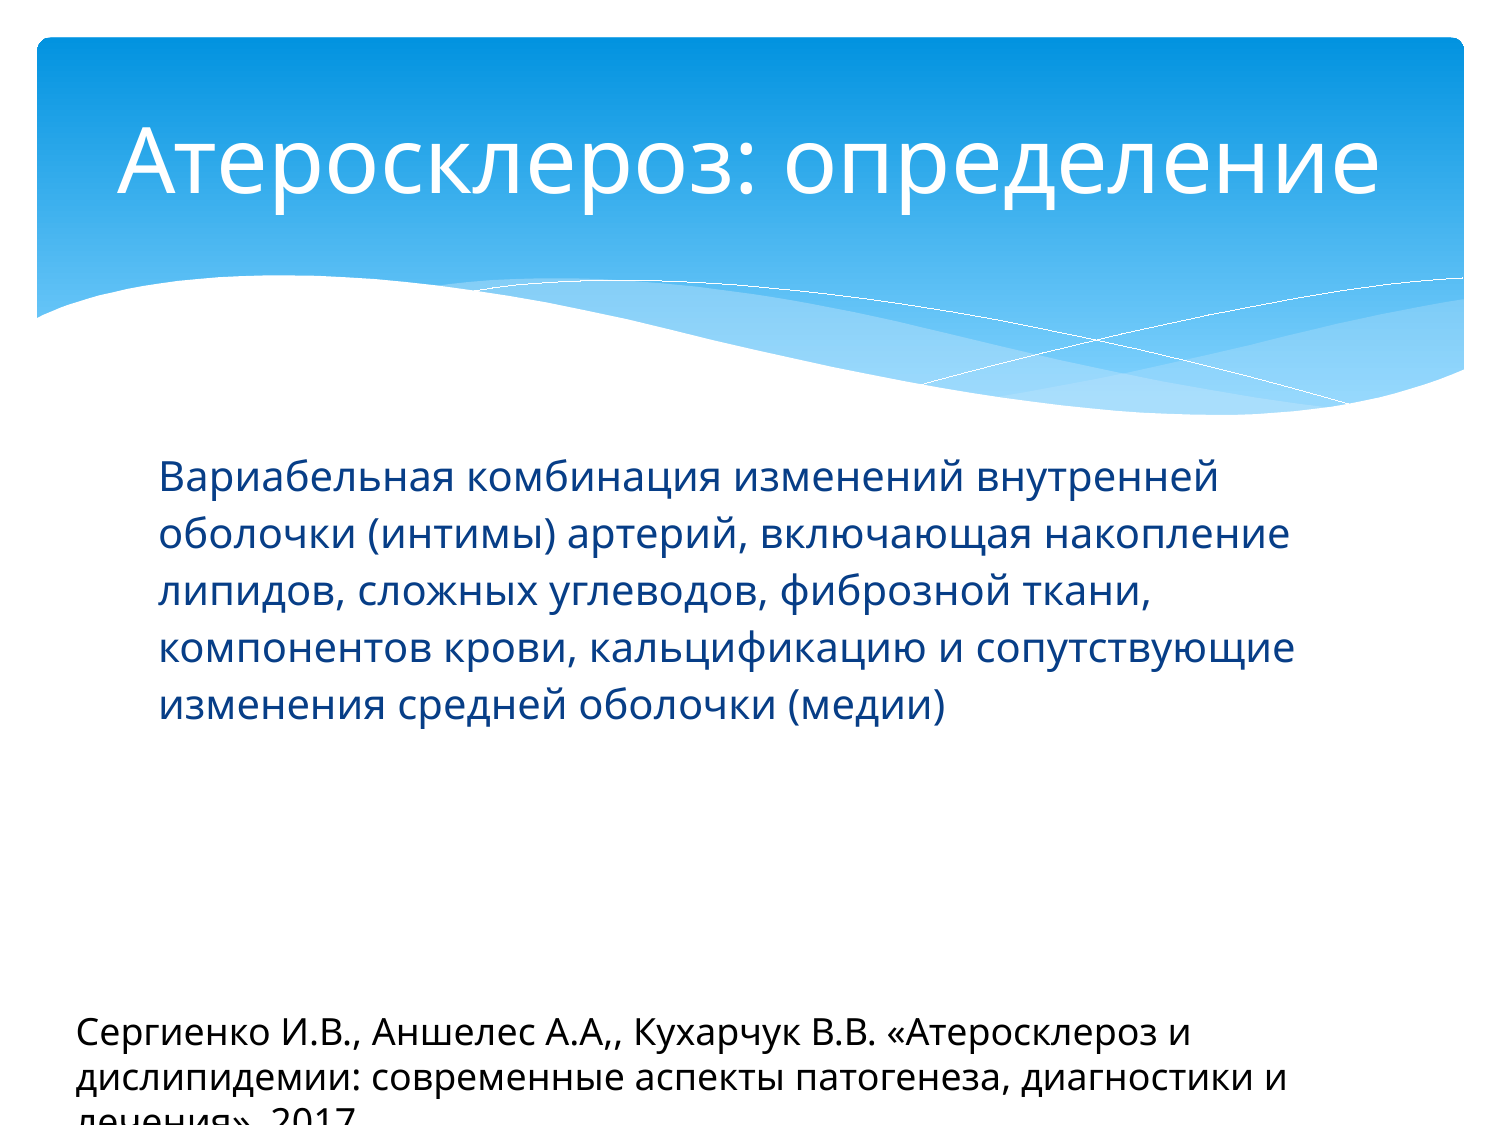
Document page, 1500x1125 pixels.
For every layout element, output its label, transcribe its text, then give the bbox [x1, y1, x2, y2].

title Атеросклероз: определение [75, 55, 1425, 261]
text_box Сергиенко И.В., Аншелес А.А,, Кухарчук В.В. «Атеросклероз и дислипидемии: современные аспекты патогенеза, диагностики и лечения». 2017 [60, 1000, 1440, 1125]
list Вариабельная комбинация изменений внутренней оболочки (интимы) артерий, включающая накопление липидов, сложных углеводов, фиброзной ткани, компонентов крови, кальцификацию и сопутствующие изменения средней оболочки (медии) [143, 438, 1359, 1000]
